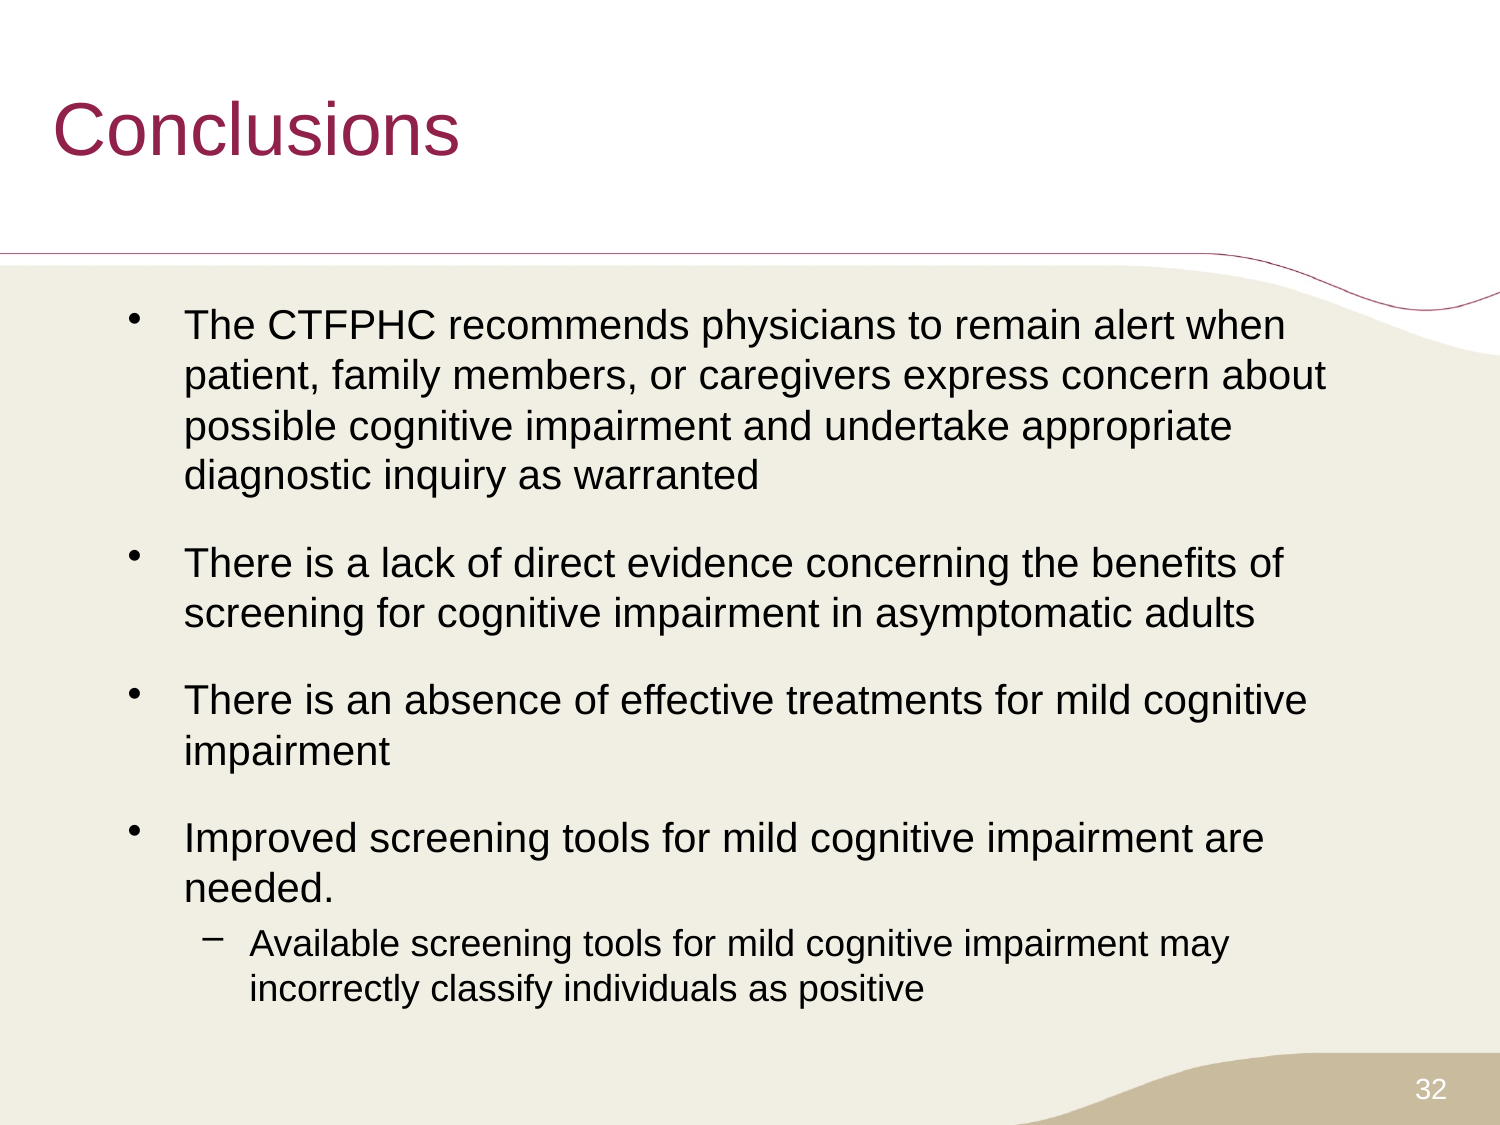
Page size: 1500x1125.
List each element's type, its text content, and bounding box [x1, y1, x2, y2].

slide_number 32 [1149, 1062, 1463, 1113]
list The CTFPHC recommends physicians to remain alert when patient, family members, or caregivers express concern about possible cognitive impairment and undertake appropriate diagnostic inquiry as warranted There is a lack of direct evidence concerning the benefits of screening for cognitive impairment in asymptomatic adults There is an absence of effective treatments for mild cognitive impairment Improved screening tools for mild cognitive impairment are needed. Available screening tools for mild cognitive impairment may incorrectly classify individuals as positive [112, 290, 1388, 1071]
picture [0, 0, 1500, 1125]
title Conclusions [37, 24, 1500, 226]
